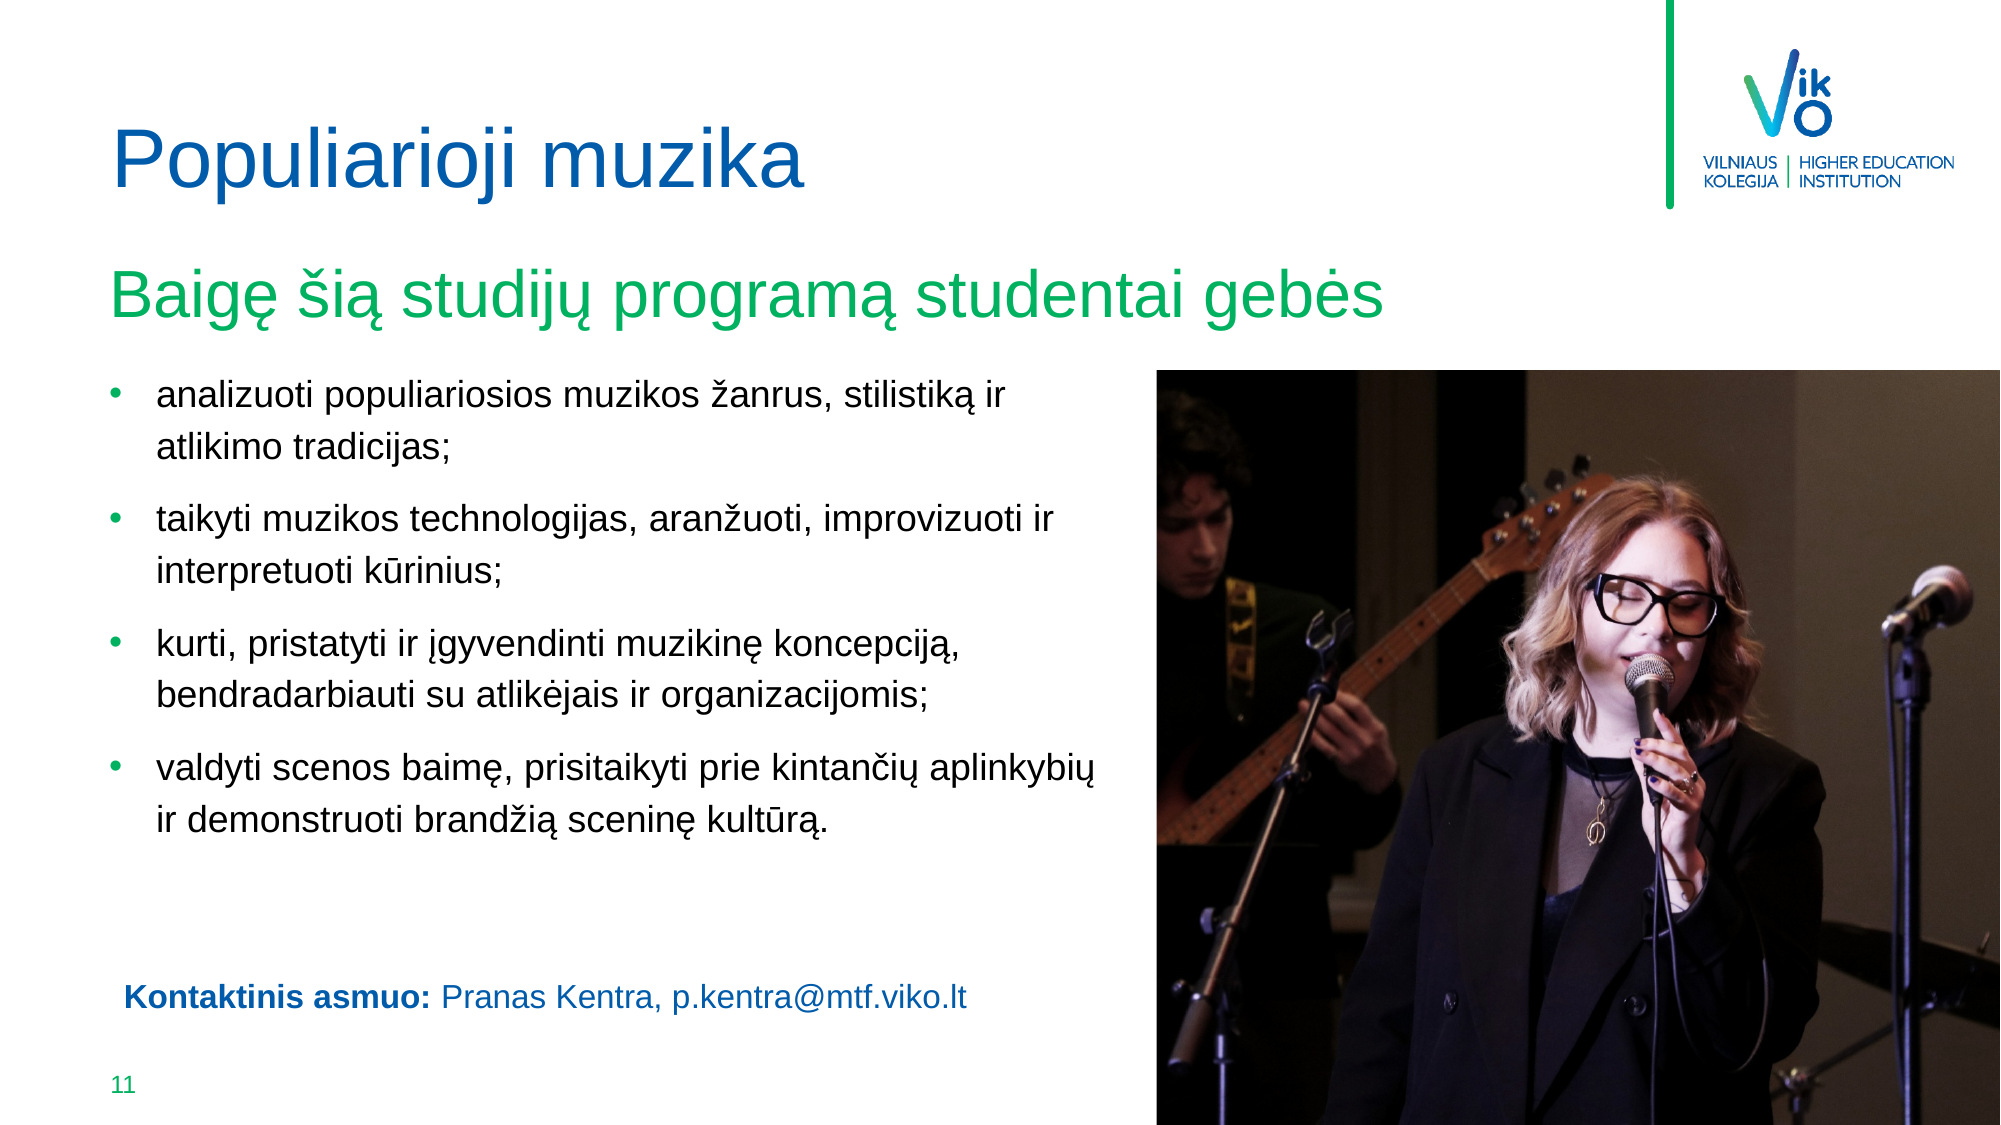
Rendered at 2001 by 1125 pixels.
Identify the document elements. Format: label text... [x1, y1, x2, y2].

text_box Baigę šią studijų programą studentai gebės [109, 245, 1420, 356]
text_box Kontaktinis asmuo: Pranas Kentra, p.kentra@mtf.viko.lt [109, 965, 1156, 1023]
title Populiarioji muzika [111, 105, 1637, 206]
slide_number 11 [95, 1061, 165, 1102]
text_box analizuoti populiariosios muzikos žanrus, stilistiką ir atlikimo tradicijas; taikyti muzikos technologijas, aranžuoti, improvizuoti ir interpretuoti kūrinius; kurti, pristatyti ir įgyvendinti muzikinę koncepciją, bendradarbiauti su atlikėjais ir organizacijomis; valdyti scenos baimę, prisitaikyti prie kintančių aplinkybių ir demonstruoti brandžią sceninę kultūrą. [109, 363, 1123, 965]
picture [1156, 370, 2000, 1125]
picture [1703, 49, 1954, 188]
